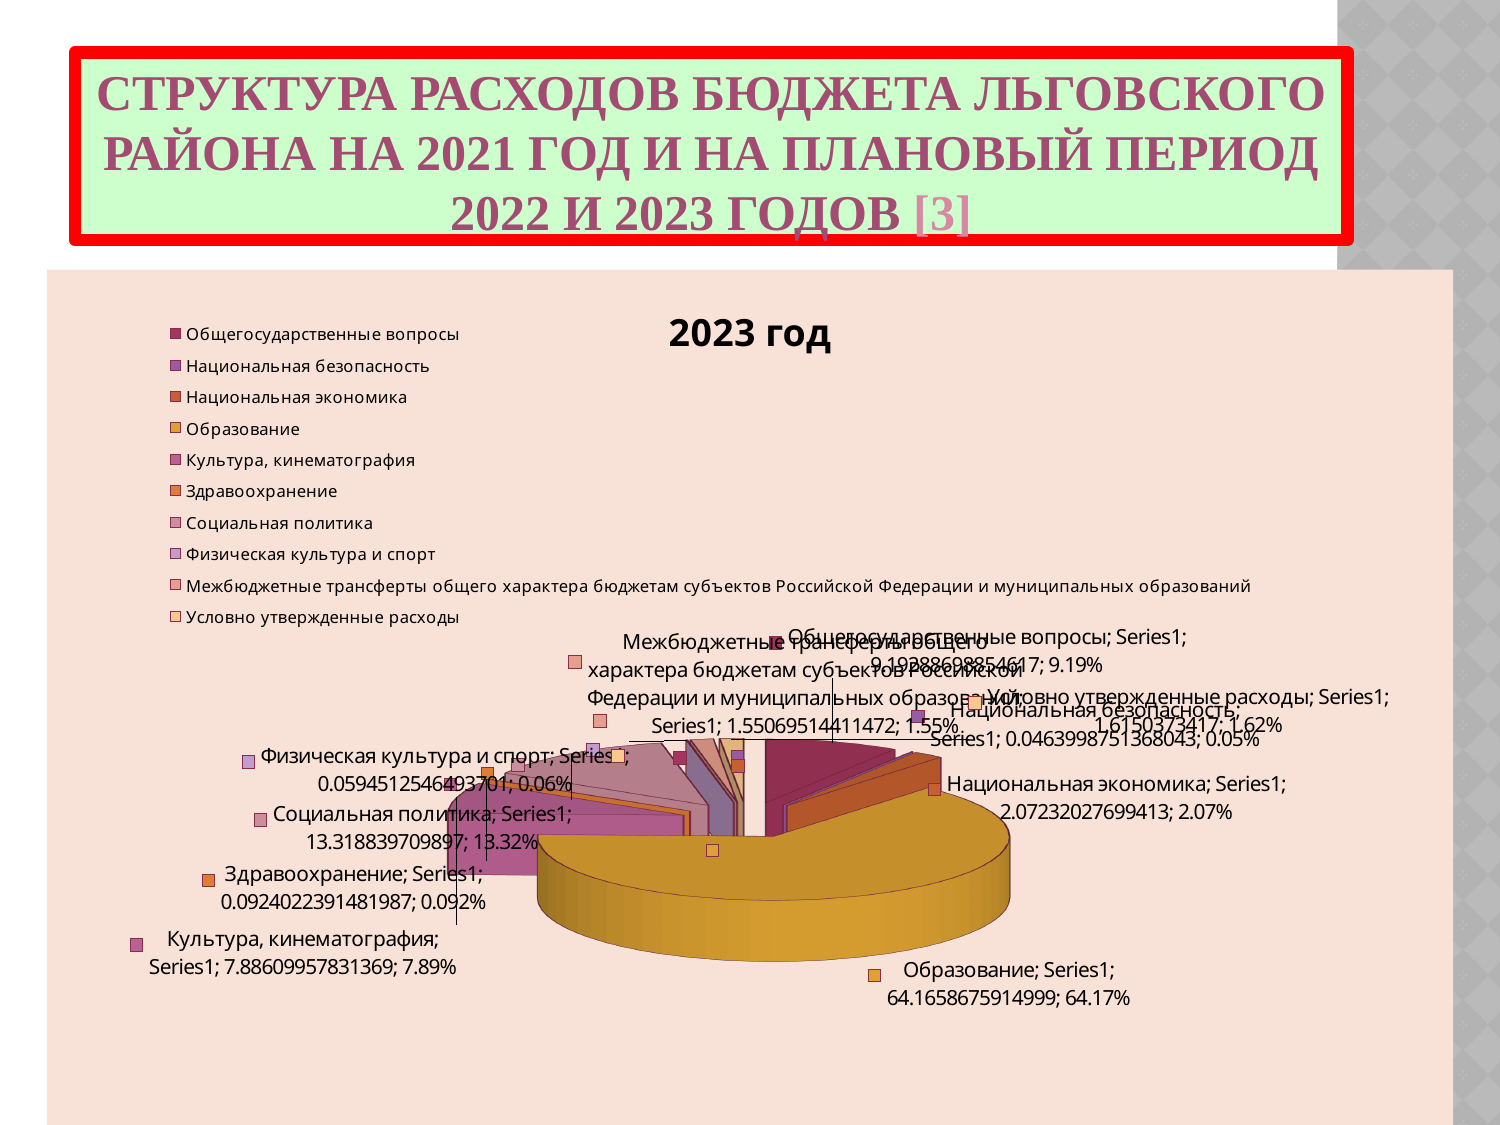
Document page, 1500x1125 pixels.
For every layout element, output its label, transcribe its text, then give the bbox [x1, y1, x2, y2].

table_cell 56 856,00 [1337, 0, 1500, 1125]
chart [46, 269, 1454, 1125]
title СТРУКТУРА РАСХОДОВ БЮДЖЕТА ЛЬГОВСКОГО РАЙОНА НА 2021 ГОД И НА ПЛАНОВЫЙ ПЕРИОД 2022 И 2023 ГОДОВ [3] [75, 52, 1348, 240]
